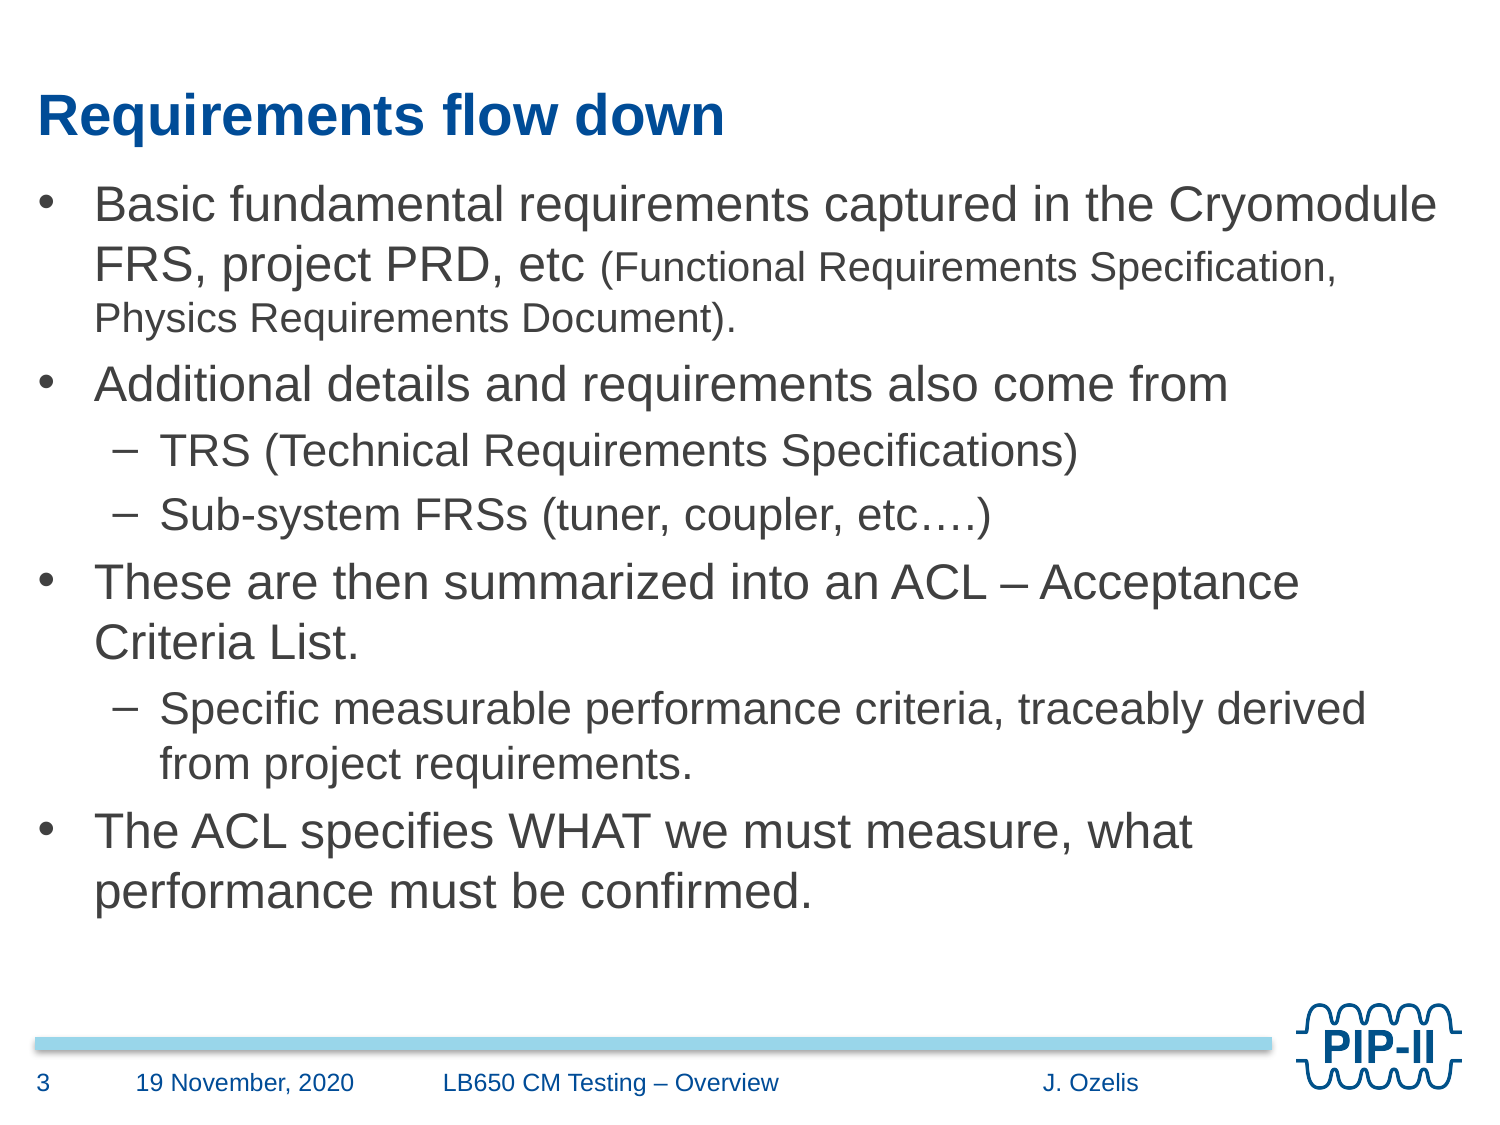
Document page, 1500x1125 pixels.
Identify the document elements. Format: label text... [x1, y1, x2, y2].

slide_number 3 [36, 1066, 105, 1106]
picture [1296, 1003, 1462, 1090]
footer LB650 CM Testing – Overview J. Ozelis [442, 1066, 1171, 1107]
title Requirements flow down [37, 76, 1463, 147]
list Basic fundamental requirements captured in the Cryomodule FRS, project PRD, etc (Functional Requirements Specification, Physics Requirements Document). Additional details and requirements also come from TRS (Technical Requirements Specifications) Sub-system FRSs (tuner, coupler, etc….) These are then summarized into an ACL – Acceptance Criteria List. Specific measurable performance criteria, traceably derived from project requirements. The ACL specifies WHAT we must measure, what performance must be confirmed. [37, 171, 1461, 990]
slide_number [135, 1066, 404, 1107]
